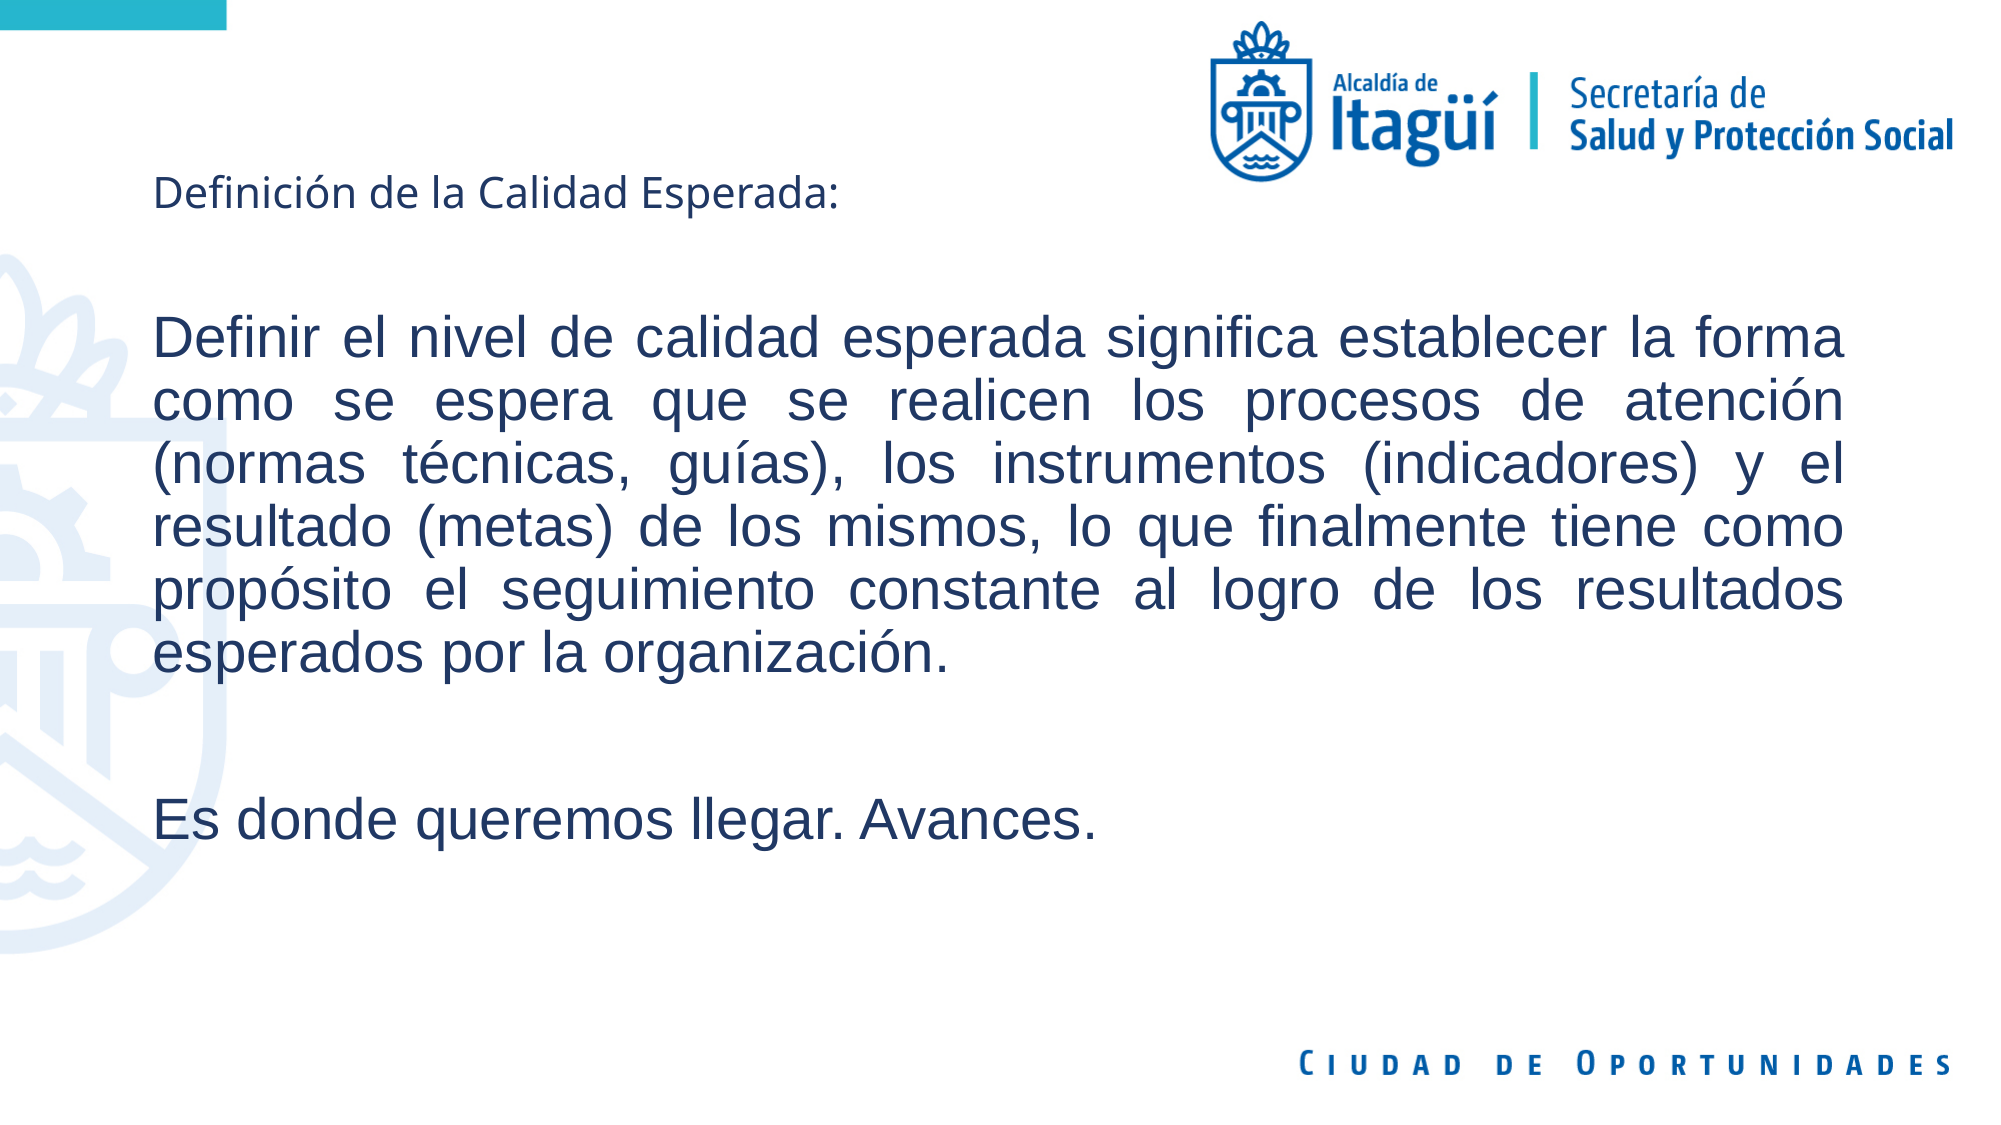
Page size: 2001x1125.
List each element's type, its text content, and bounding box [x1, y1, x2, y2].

title Definición de la Calidad Esperada: [137, 59, 1863, 278]
list Definir el nivel de calidad esperada significa establecer la forma como se espera que se realicen los procesos de atención (normas técnicas, guías), los instrumentos (indicadores) y el resultado (metas) de los mismos, lo que finalmente tiene como propósito el seguimiento constante al logro de los resultados esperados por la organización. Es donde queremos llegar. Avances. [137, 299, 1863, 1014]
picture [0, 0, 2001, 1125]
